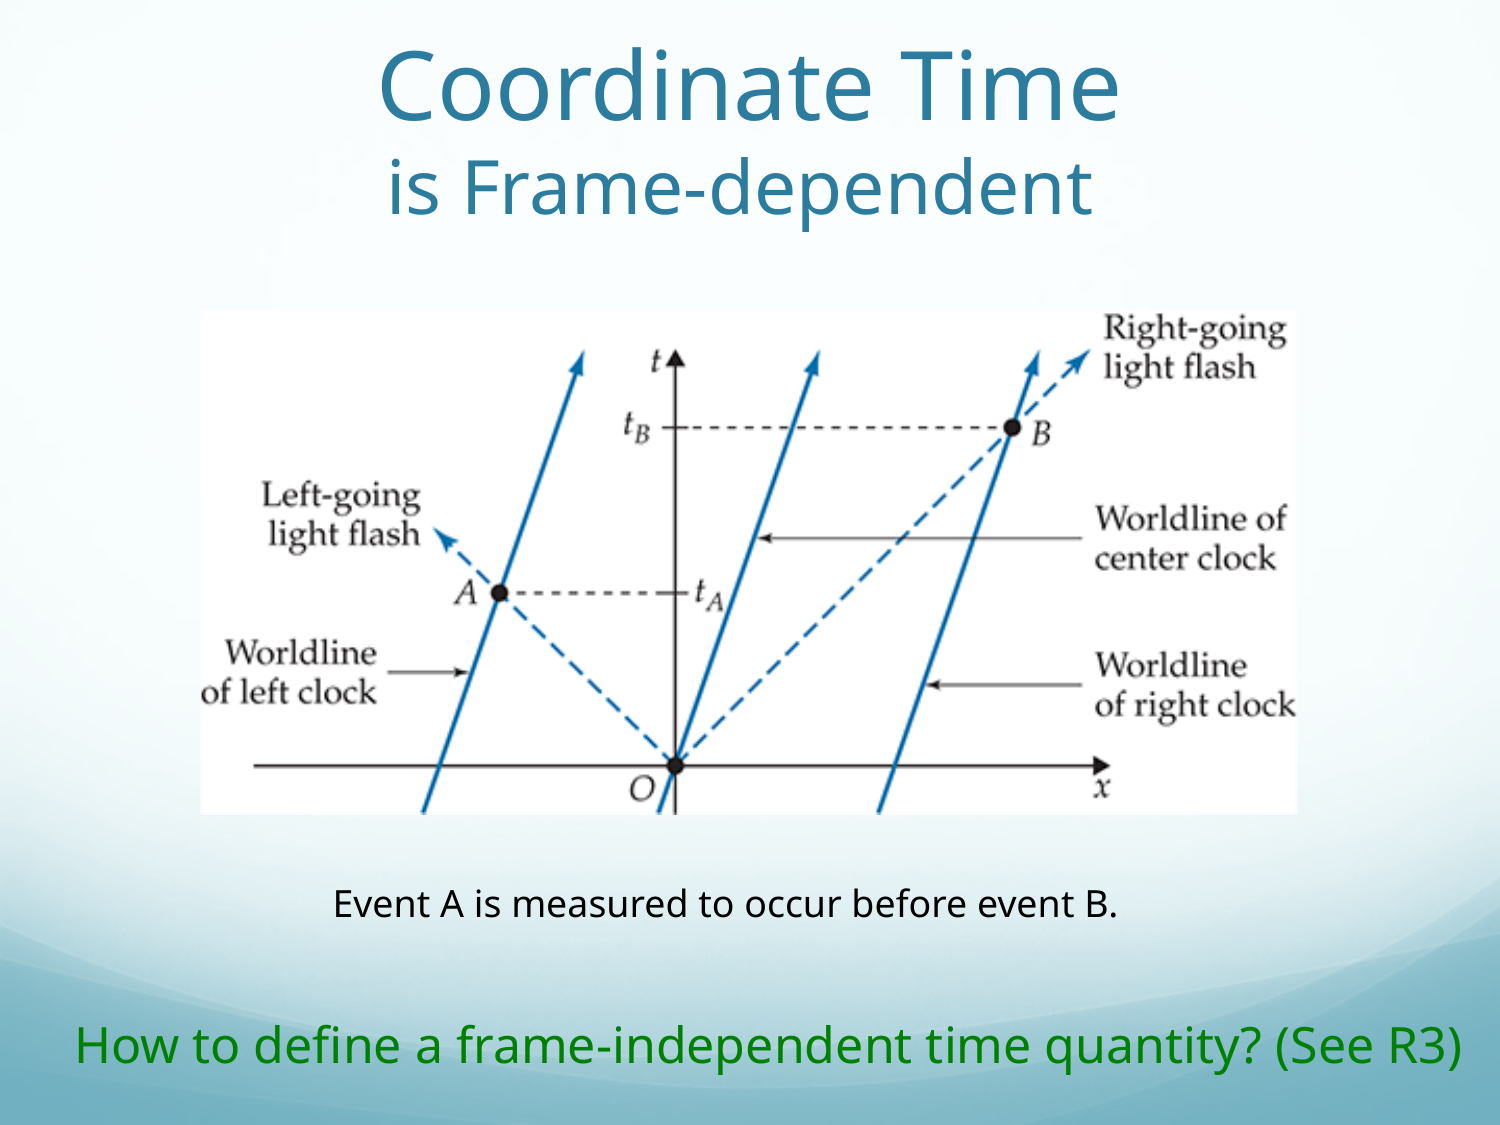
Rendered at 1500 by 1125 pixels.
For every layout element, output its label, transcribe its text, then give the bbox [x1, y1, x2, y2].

text_box Event A is measured to occur before event B. [317, 872, 1144, 933]
title Coordinate Time is Frame-dependent [90, 17, 1410, 237]
picture [199, 309, 1299, 816]
text_box How to define a frame-independent time quantity? (See R3) [59, 1005, 1478, 1081]
